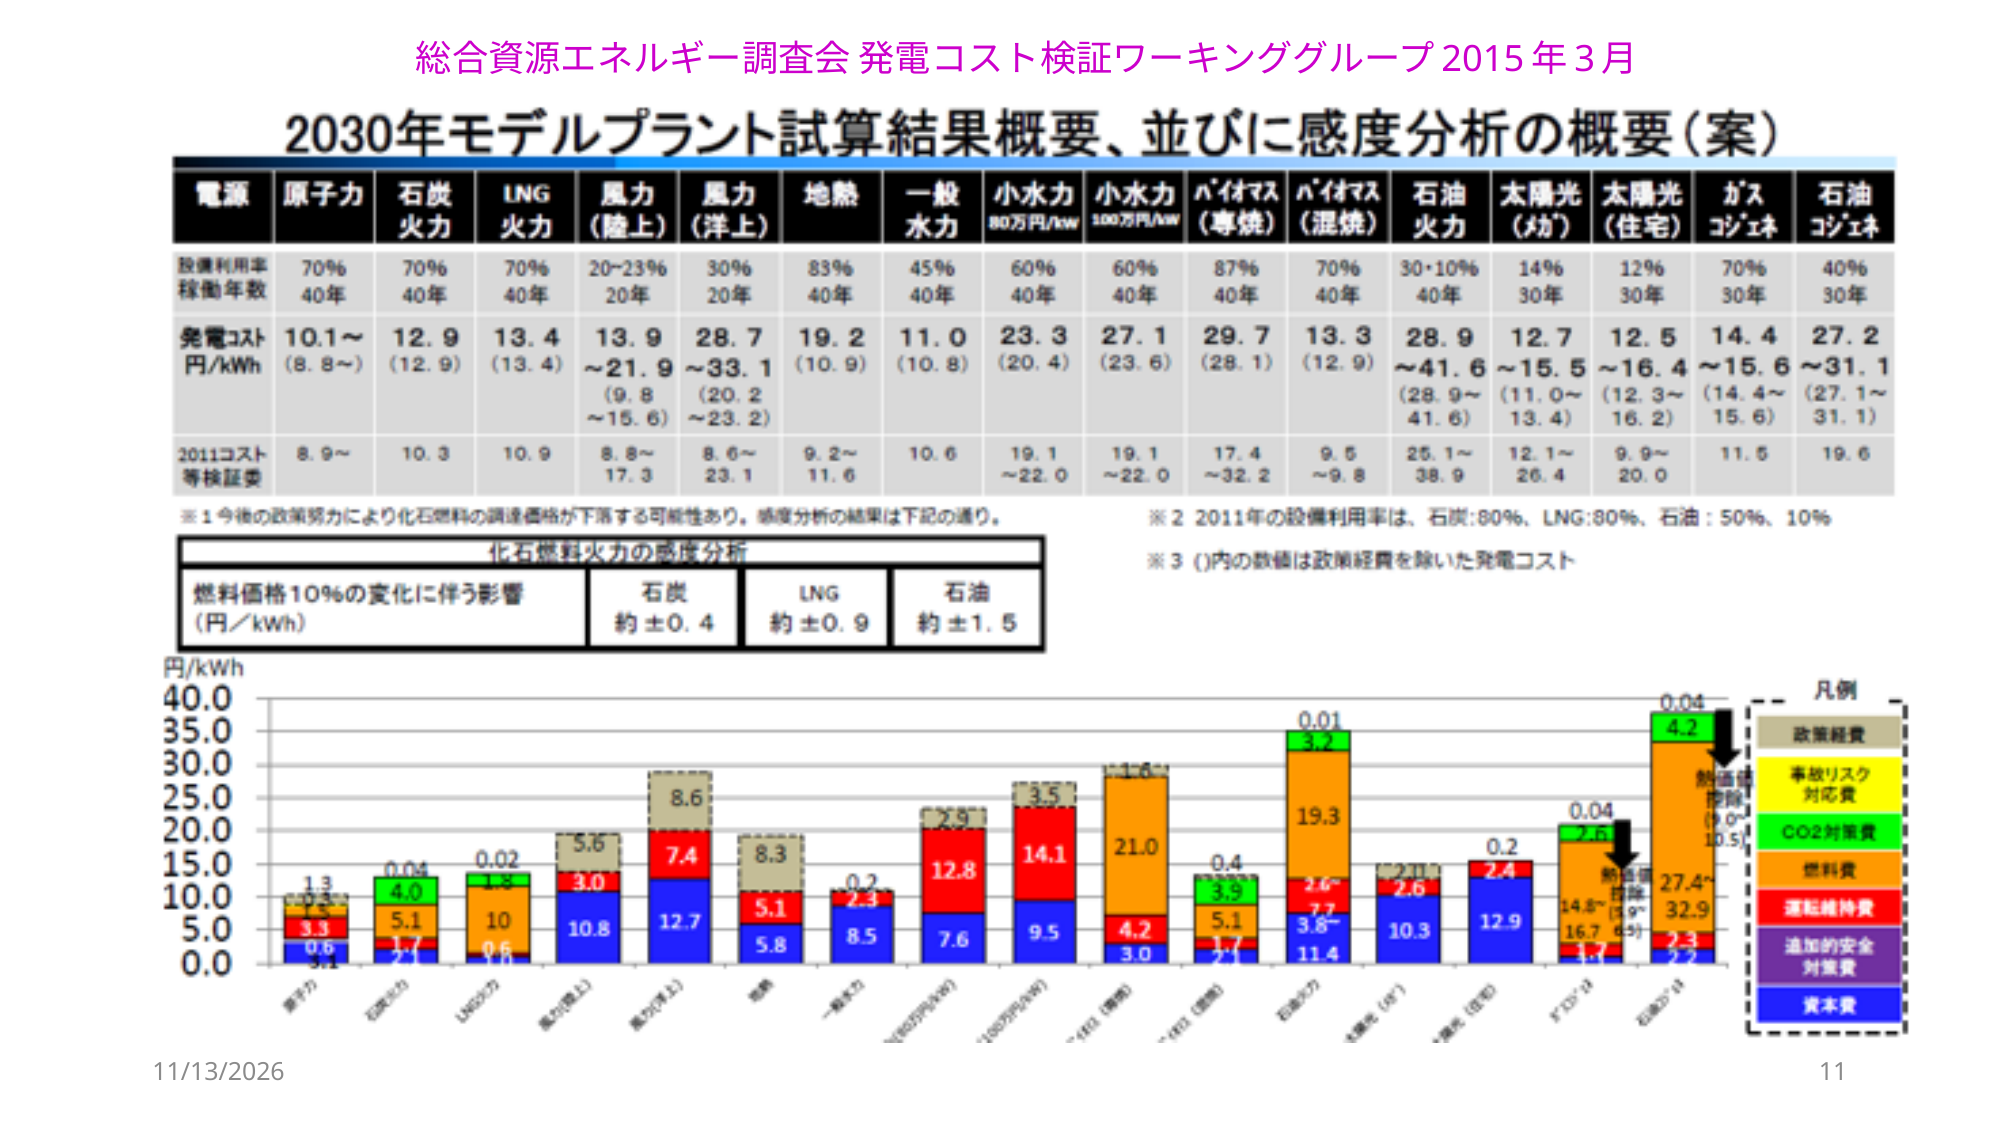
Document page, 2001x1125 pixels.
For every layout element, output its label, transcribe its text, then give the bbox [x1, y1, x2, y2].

slide_number 11 [1412, 1043, 1863, 1103]
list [146, 94, 1917, 1043]
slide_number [137, 1042, 588, 1103]
title 総合資源エネルギー調査会 発電コスト検証ワーキンググループ2015年3月 [149, 0, 1875, 94]
